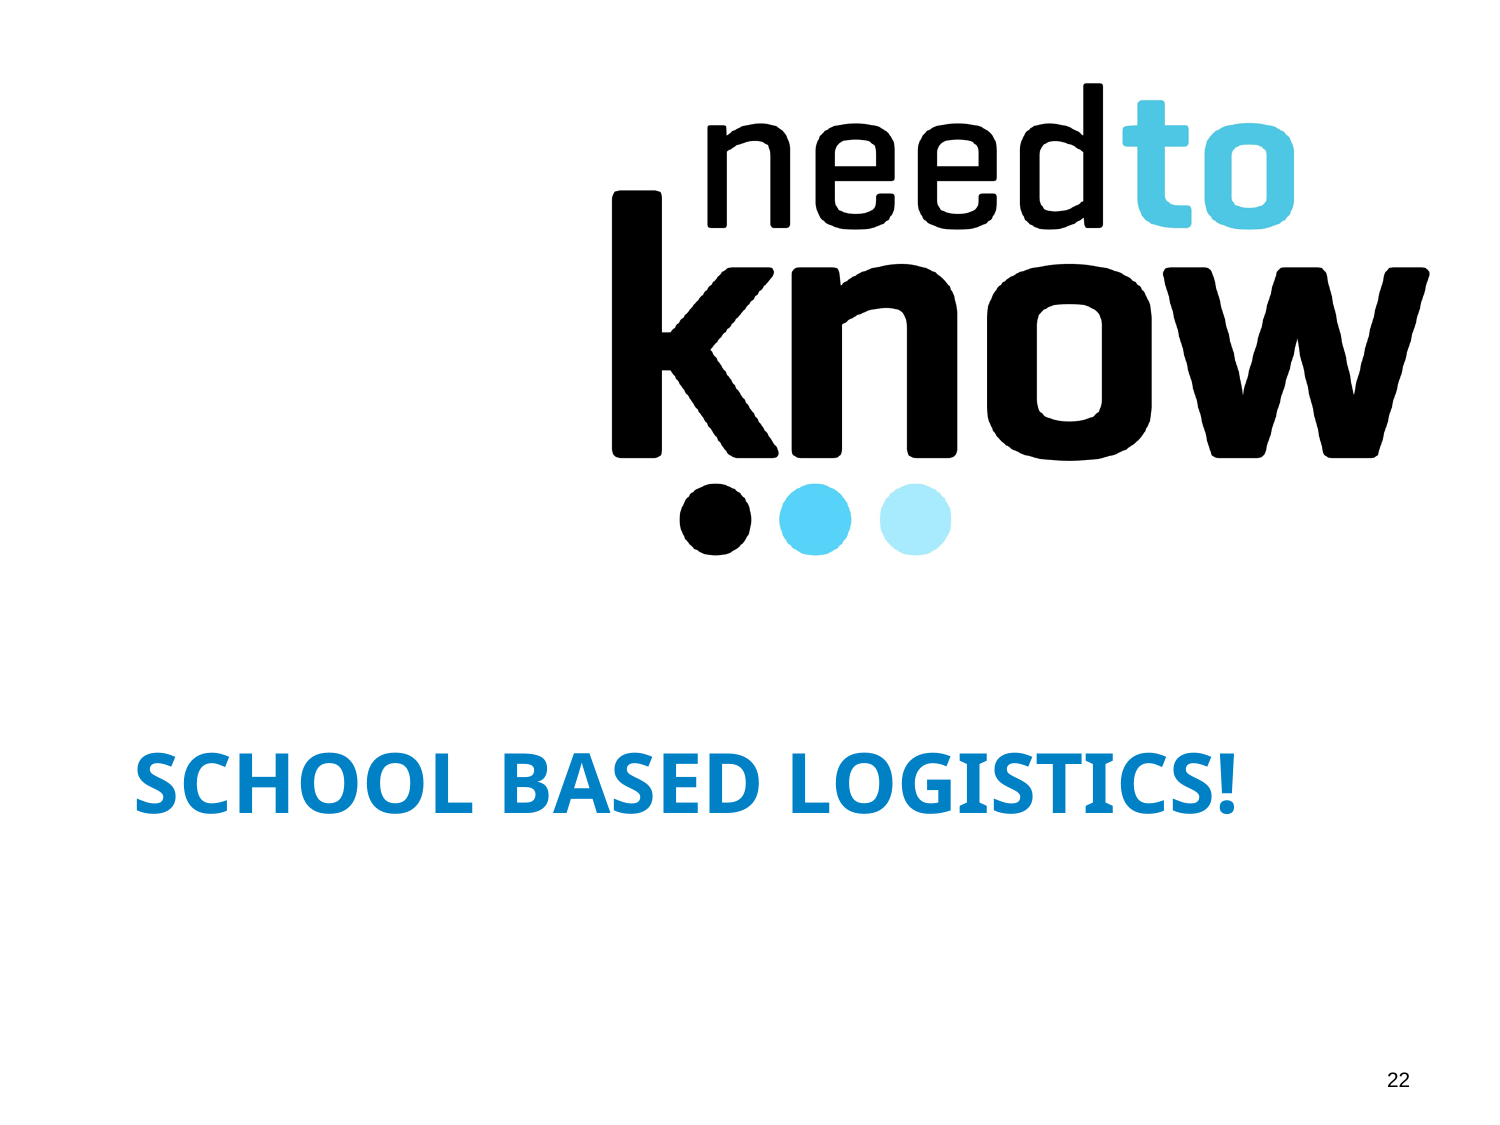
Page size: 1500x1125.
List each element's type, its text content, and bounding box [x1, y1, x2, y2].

picture [512, 0, 1500, 681]
title School based Logistics! [118, 722, 1394, 947]
slide_number 22 [1074, 1059, 1426, 1125]
